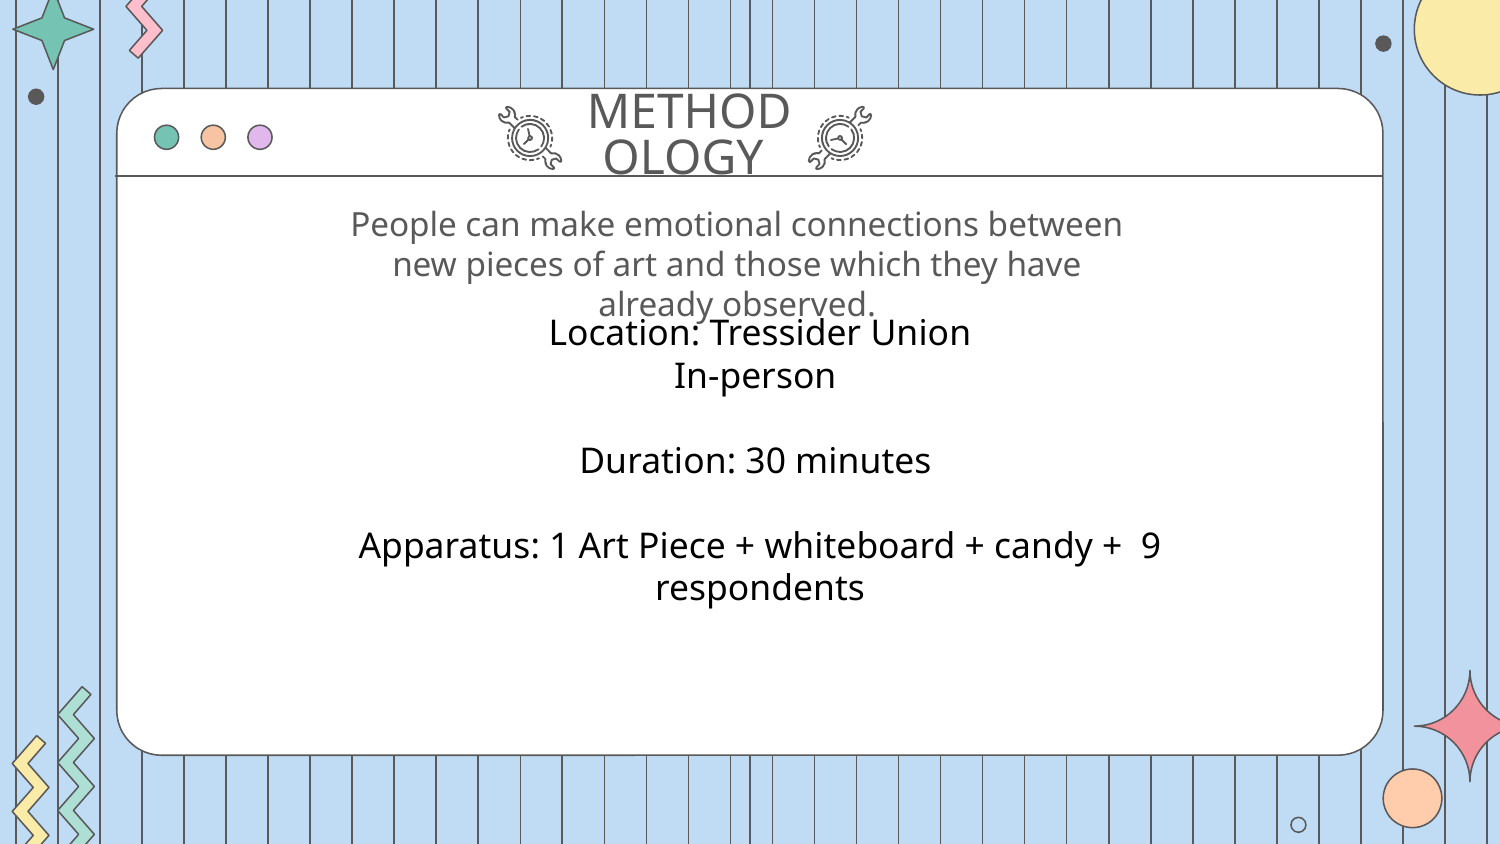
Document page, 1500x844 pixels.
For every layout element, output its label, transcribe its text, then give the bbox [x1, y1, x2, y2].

subtitle METHODOLOGY [563, 105, 806, 170]
text_box Location: Tressider Union In-person Duration: 30 minutes Apparatus: 1 Art Piece + whiteboard + candy + 9 respondents [270, 295, 1250, 658]
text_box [497, 105, 563, 171]
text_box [807, 105, 873, 171]
subtitle People can make emotional connections between new pieces of art and those which they have already observed. [317, 188, 1158, 277]
